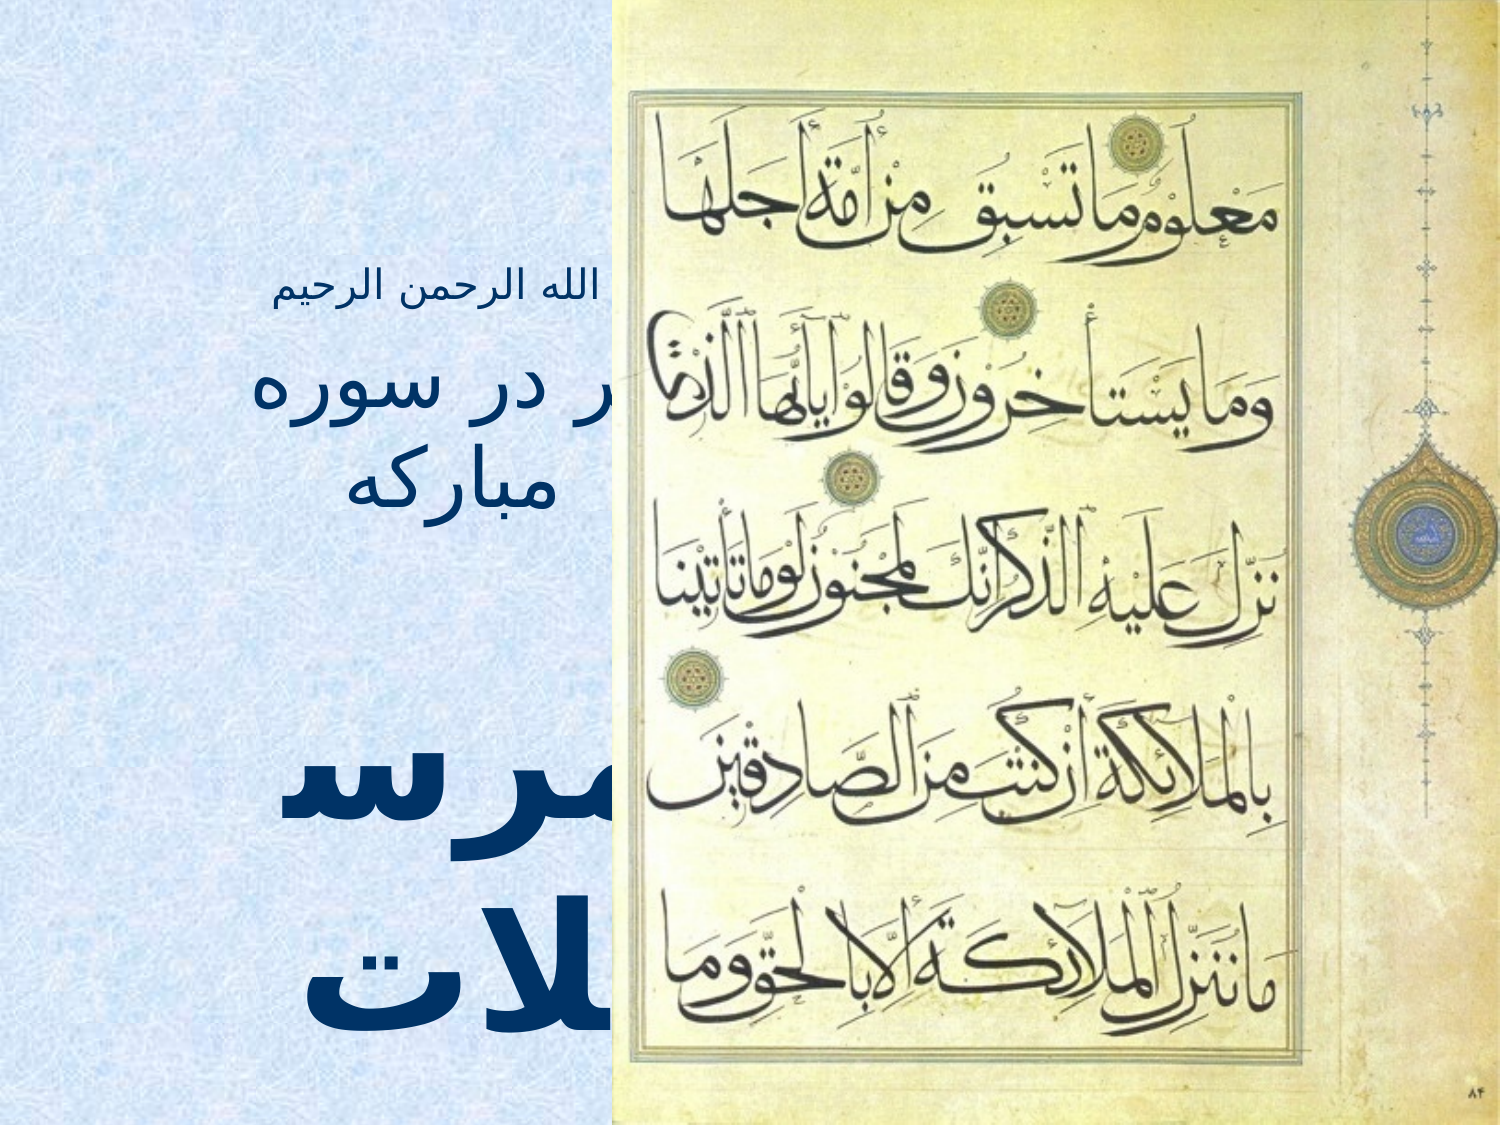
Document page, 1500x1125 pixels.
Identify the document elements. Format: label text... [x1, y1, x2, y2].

text_box بسم الله الرحمن الرحیم تدبر در سوره مبارکه مرسلات [212, 249, 607, 900]
picture [0, 0, 1500, 1125]
